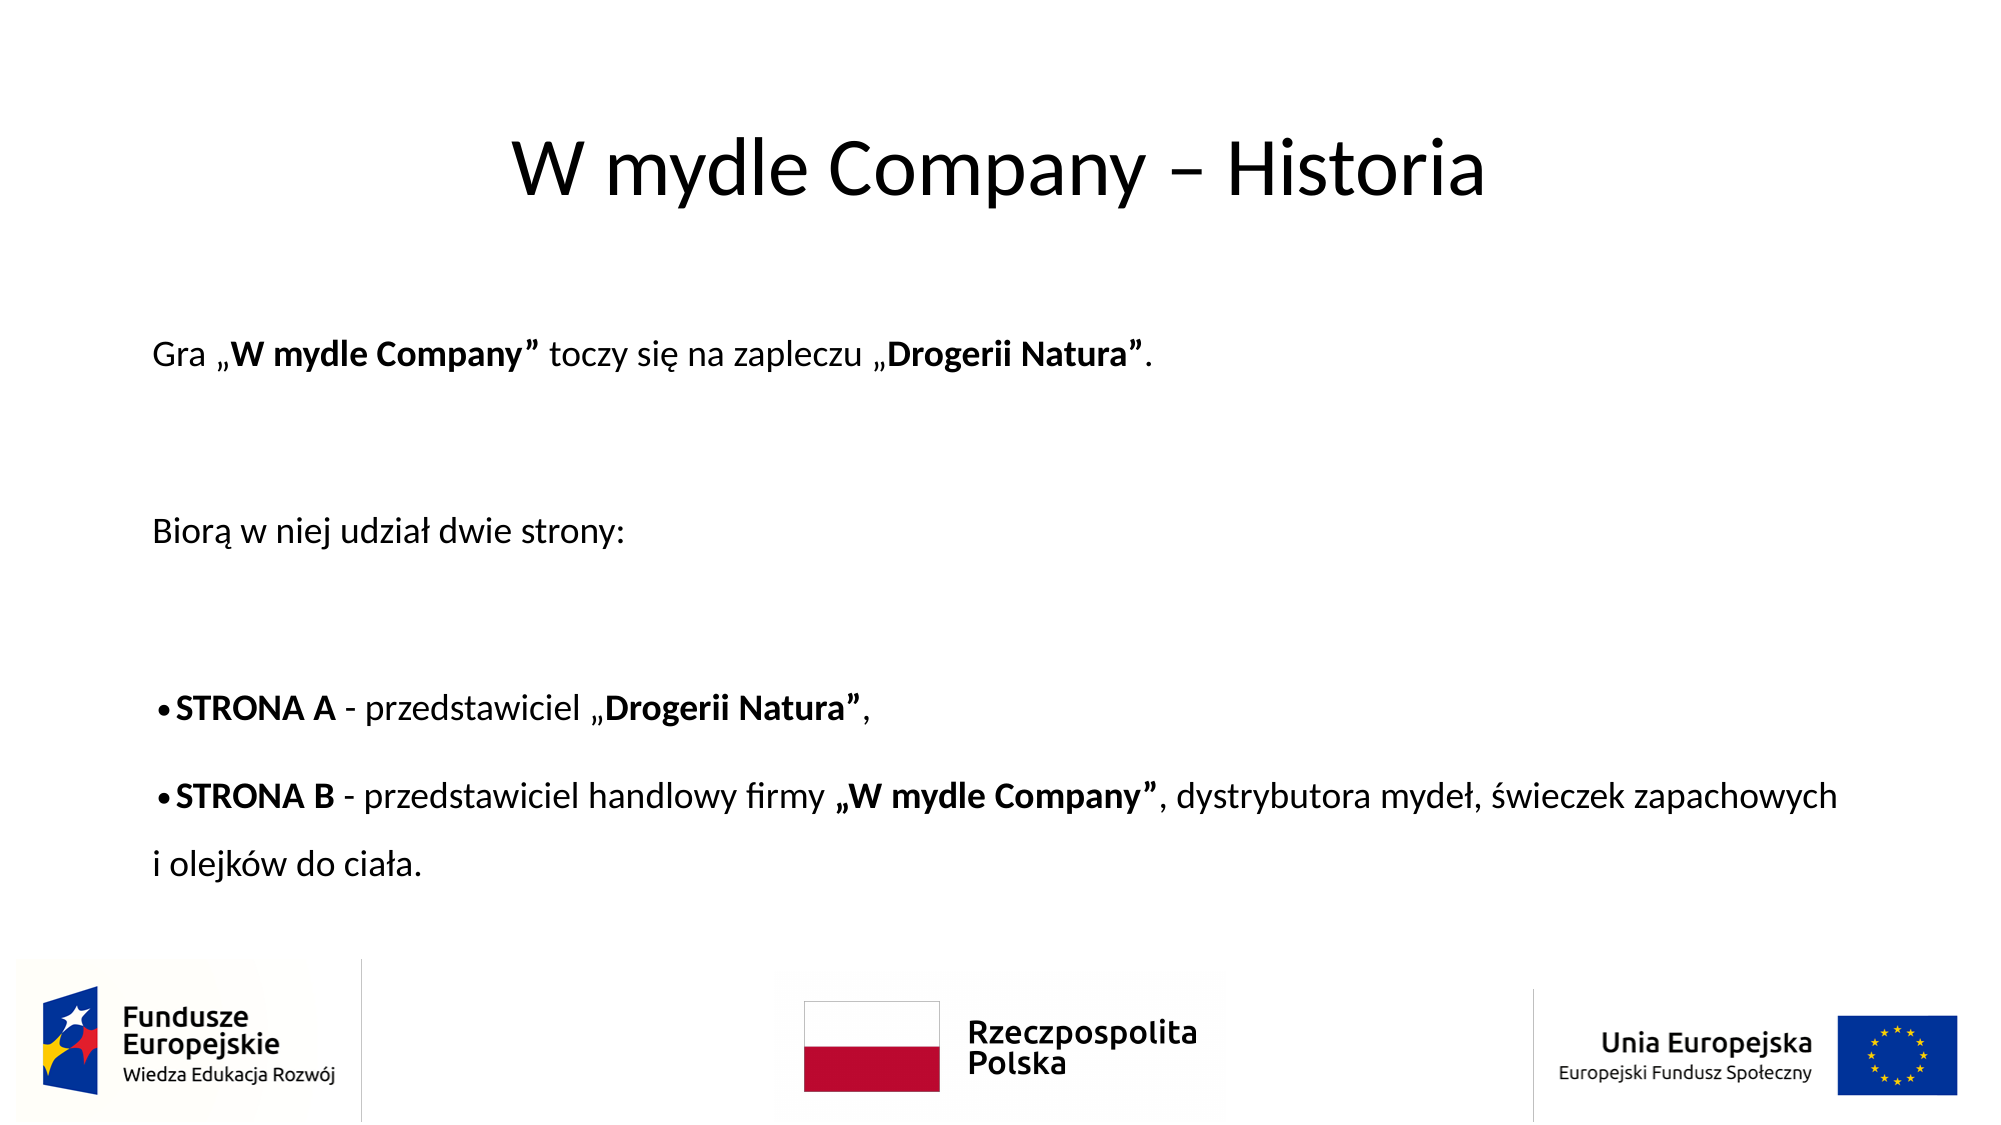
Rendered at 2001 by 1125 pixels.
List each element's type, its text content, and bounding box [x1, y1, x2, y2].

picture [16, 958, 1984, 1123]
title W mydle Company – Historia [137, 59, 1863, 278]
list Gra „W mydle Company” toczy się na zapleczu „Drogerii Natura”. Biorą w niej udział dwie strony: STRONA A - przedstawiciel „Drogerii Natura”, STRONA B - przedstawiciel handlowy firmy „W mydle Company”, dystrybutora mydeł, świeczek zapachowych i olejków do ciała. [137, 299, 1863, 958]
